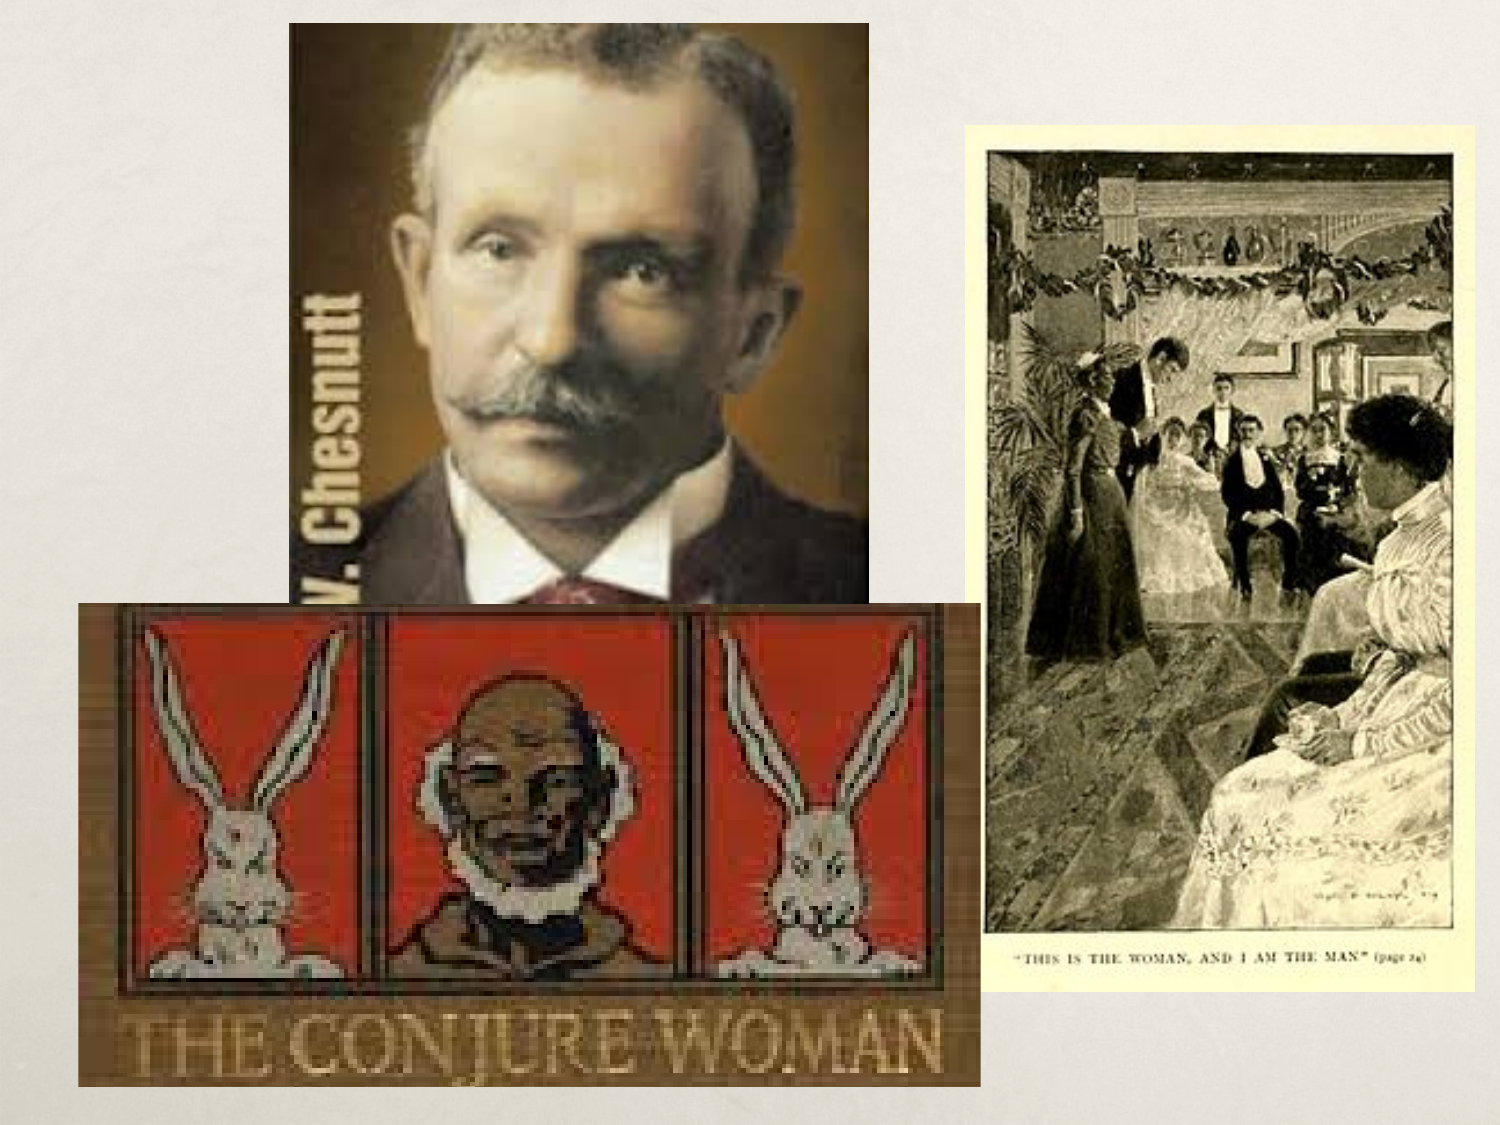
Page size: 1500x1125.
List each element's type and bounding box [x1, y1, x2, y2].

picture [963, 124, 1477, 994]
list [76, 601, 983, 1088]
picture [287, 21, 871, 605]
